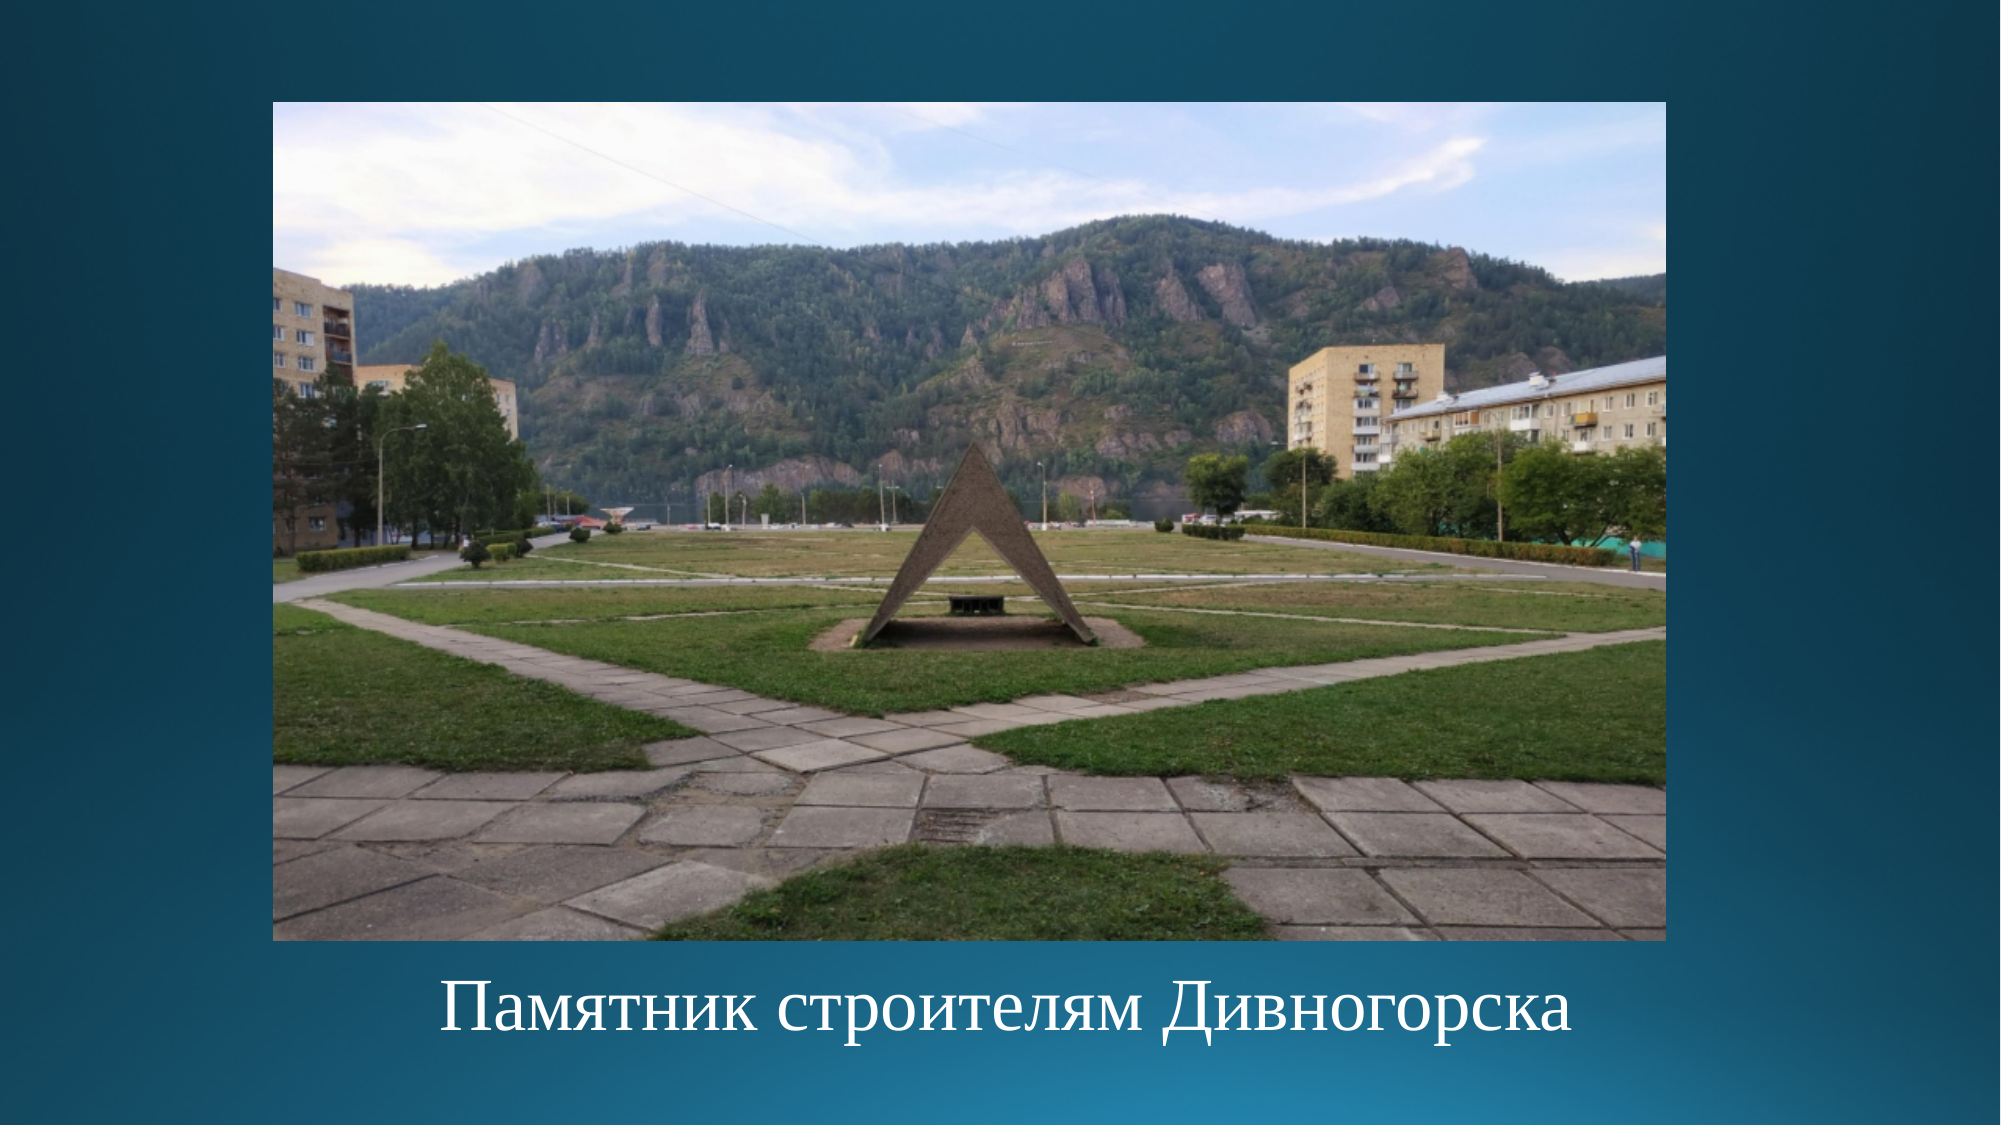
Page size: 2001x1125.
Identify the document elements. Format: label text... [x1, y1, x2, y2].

title Памятник строителям Дивногорска [144, 940, 1870, 1073]
picture [0, 0, 2001, 1125]
